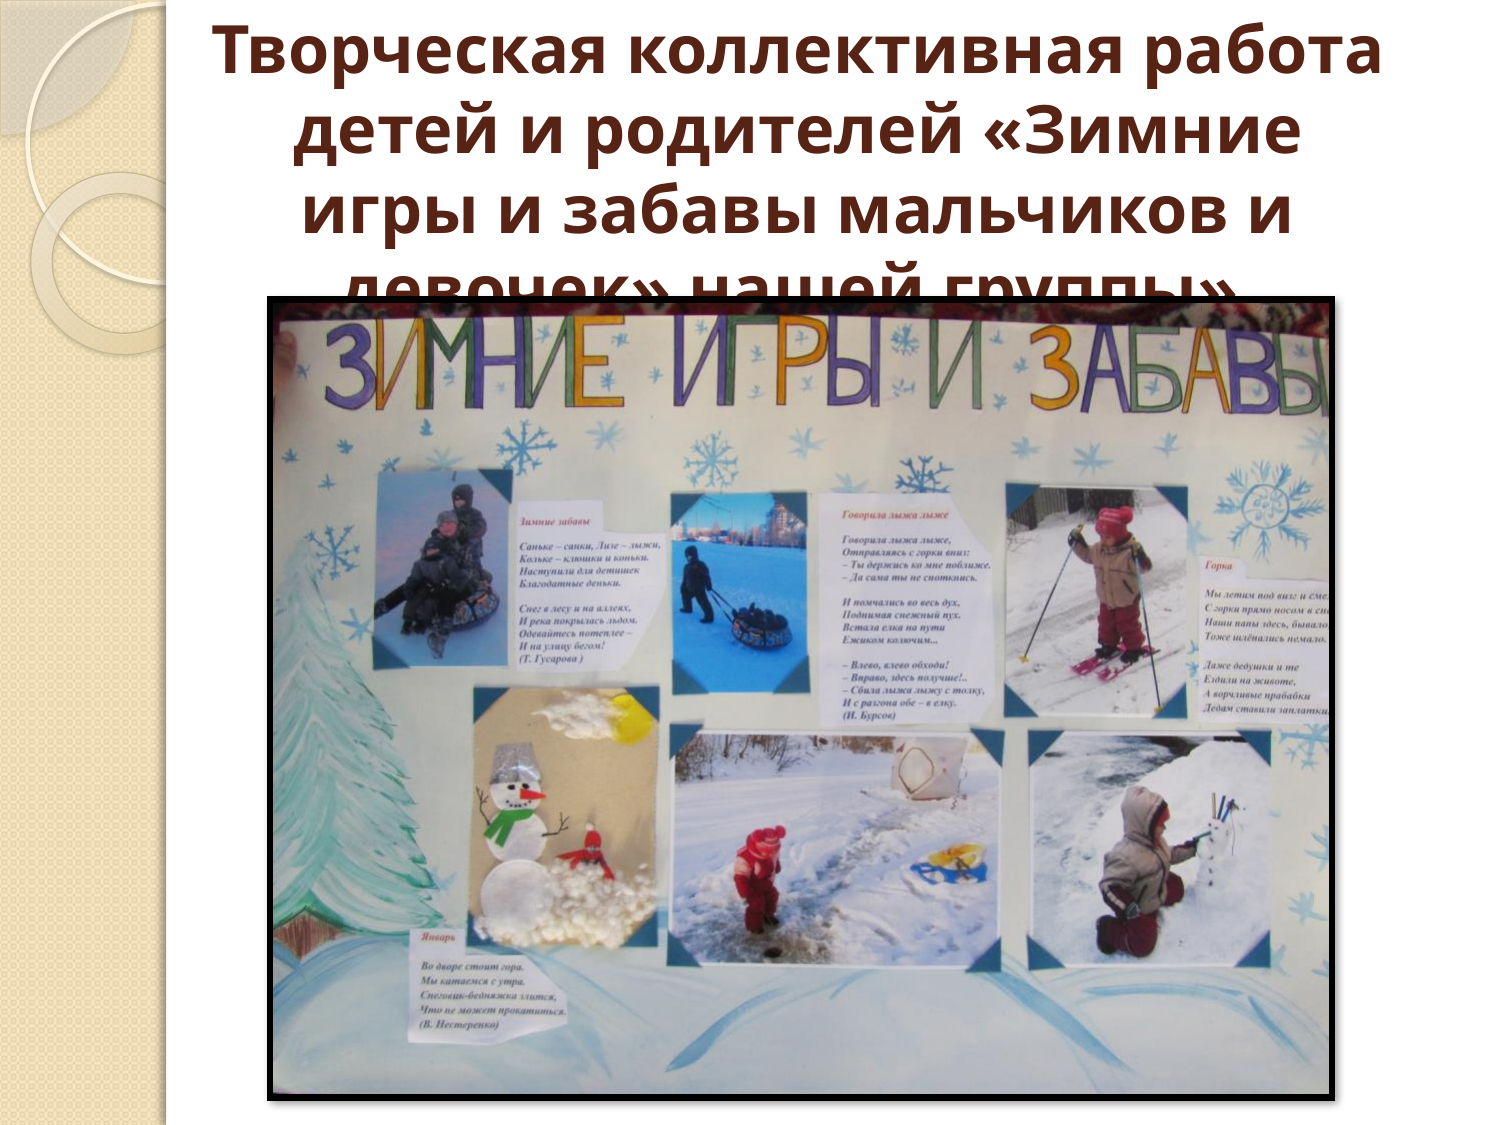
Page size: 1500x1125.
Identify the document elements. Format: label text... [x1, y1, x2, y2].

title Творческая коллективная работа детей и родителей «Зимние игры и забавы мальчиков и девочек» нашей группы» [183, 0, 1413, 362]
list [272, 302, 1329, 1095]
